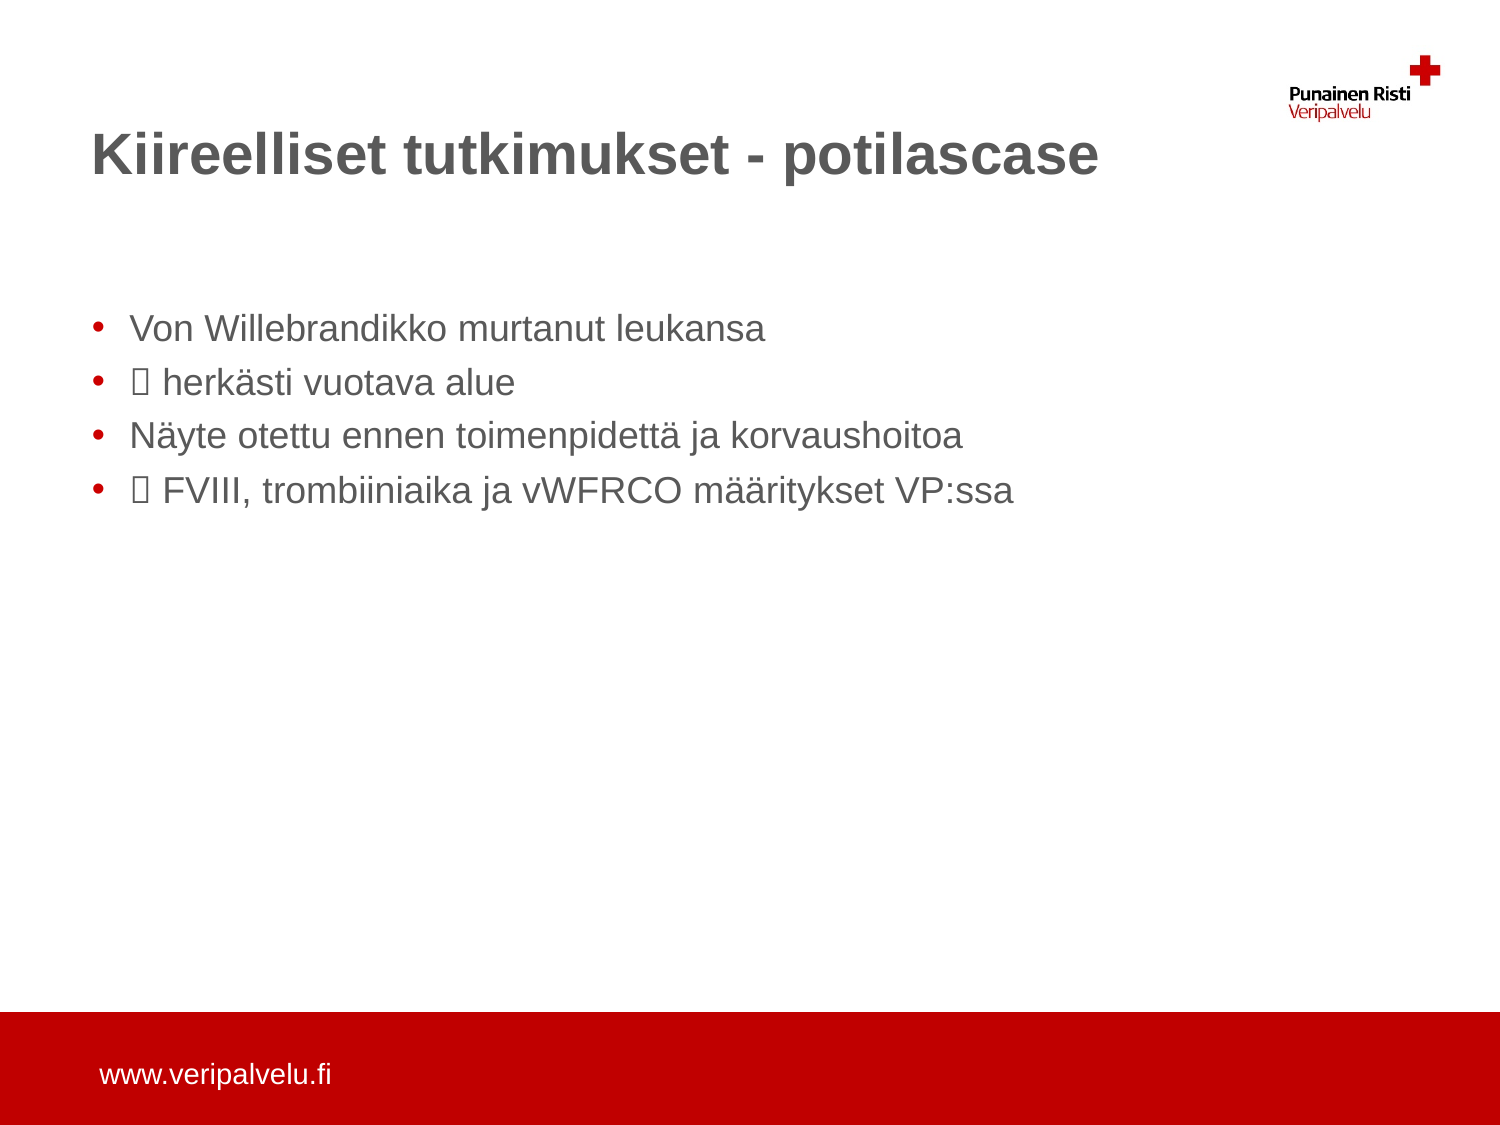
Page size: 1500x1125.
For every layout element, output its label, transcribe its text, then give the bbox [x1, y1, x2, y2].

list Von Willebrandikko murtanut leukansa  herkästi vuotava alue Näyte otettu ennen toimenpidettä ja korvaushoitoa  FVIII, trombiiniaika ja vWFRCO määritykset VP:ssa [76, 242, 1424, 951]
footer www.veripalvelu.fi [84, 1042, 591, 1103]
title Kiireelliset tutkimukset - potilascase [76, 47, 1258, 195]
picture [1280, 45, 1450, 128]
